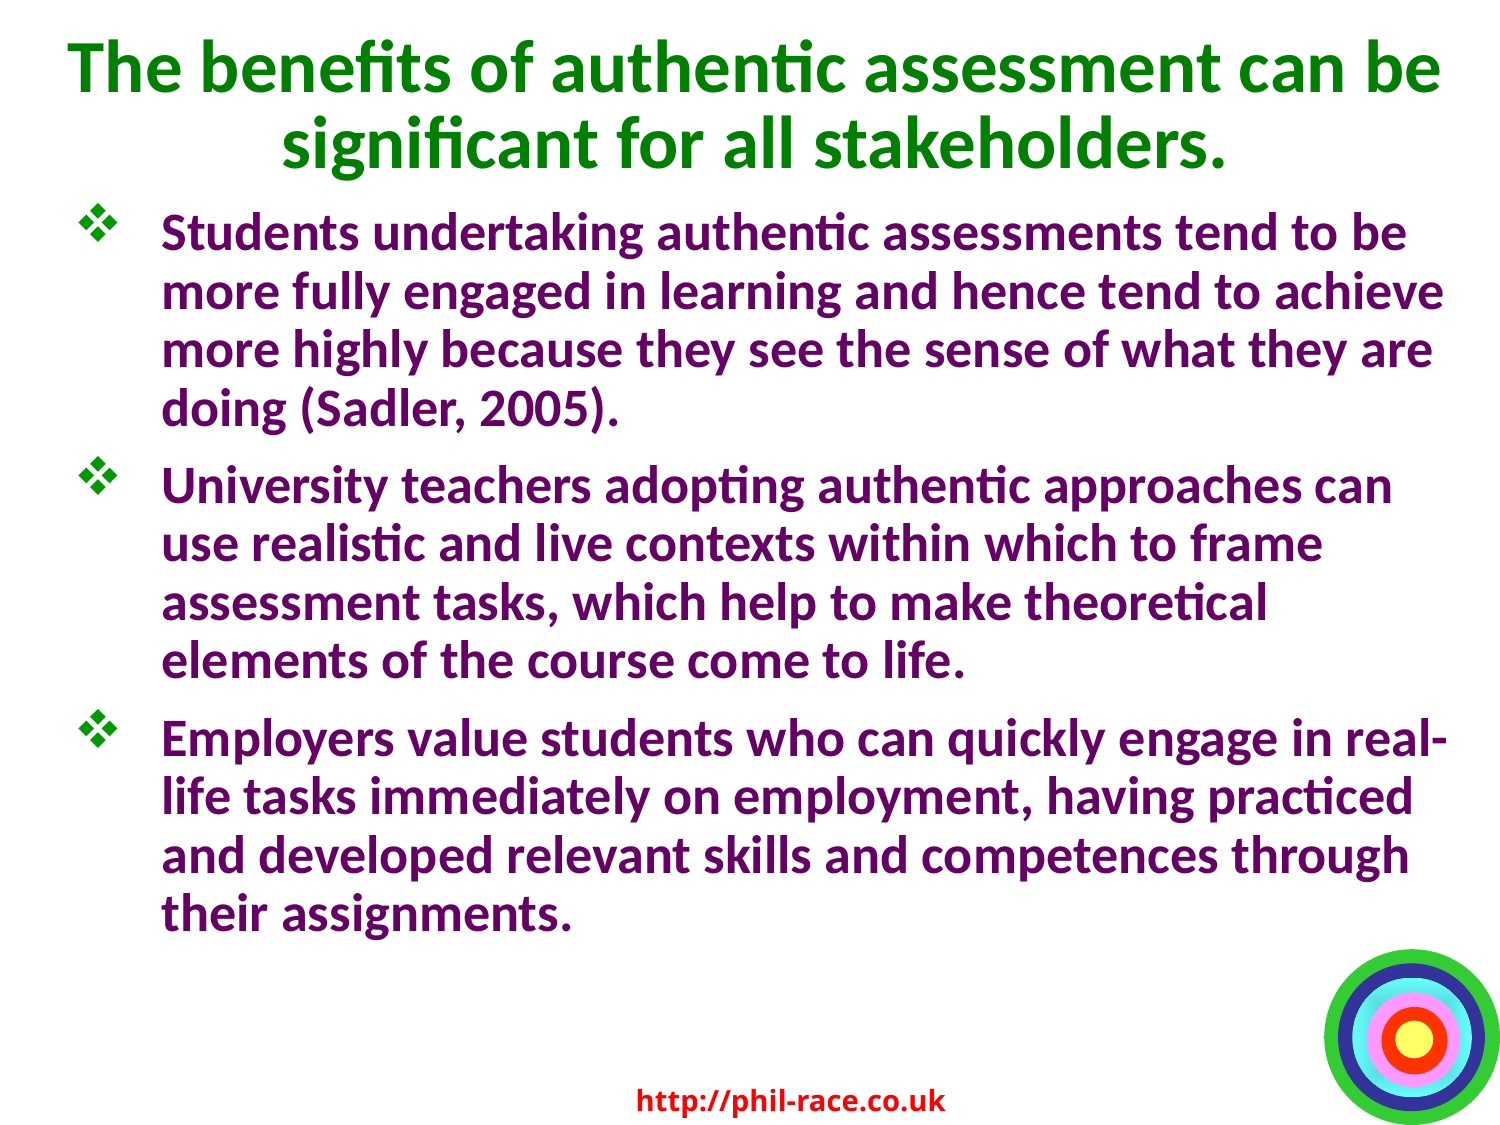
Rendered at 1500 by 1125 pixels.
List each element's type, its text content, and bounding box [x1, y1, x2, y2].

list Students undertaking authentic assessments tend to be more fully engaged in learning and hence tend to achieve more highly because they see the sense of what they are doing (Sadler, 2005). University teachers adopting authentic approaches can use realistic and live contexts within which to frame assessment tasks, which help to make theoretical elements of the course come to life. Employers value students who can quickly engage in real-life tasks immediately on employment, having practiced and developed relevant skills and competences through their assignments. [58, 196, 1471, 963]
title The benefits of authentic assessment can be significant for all stakeholders. [40, 30, 1471, 185]
